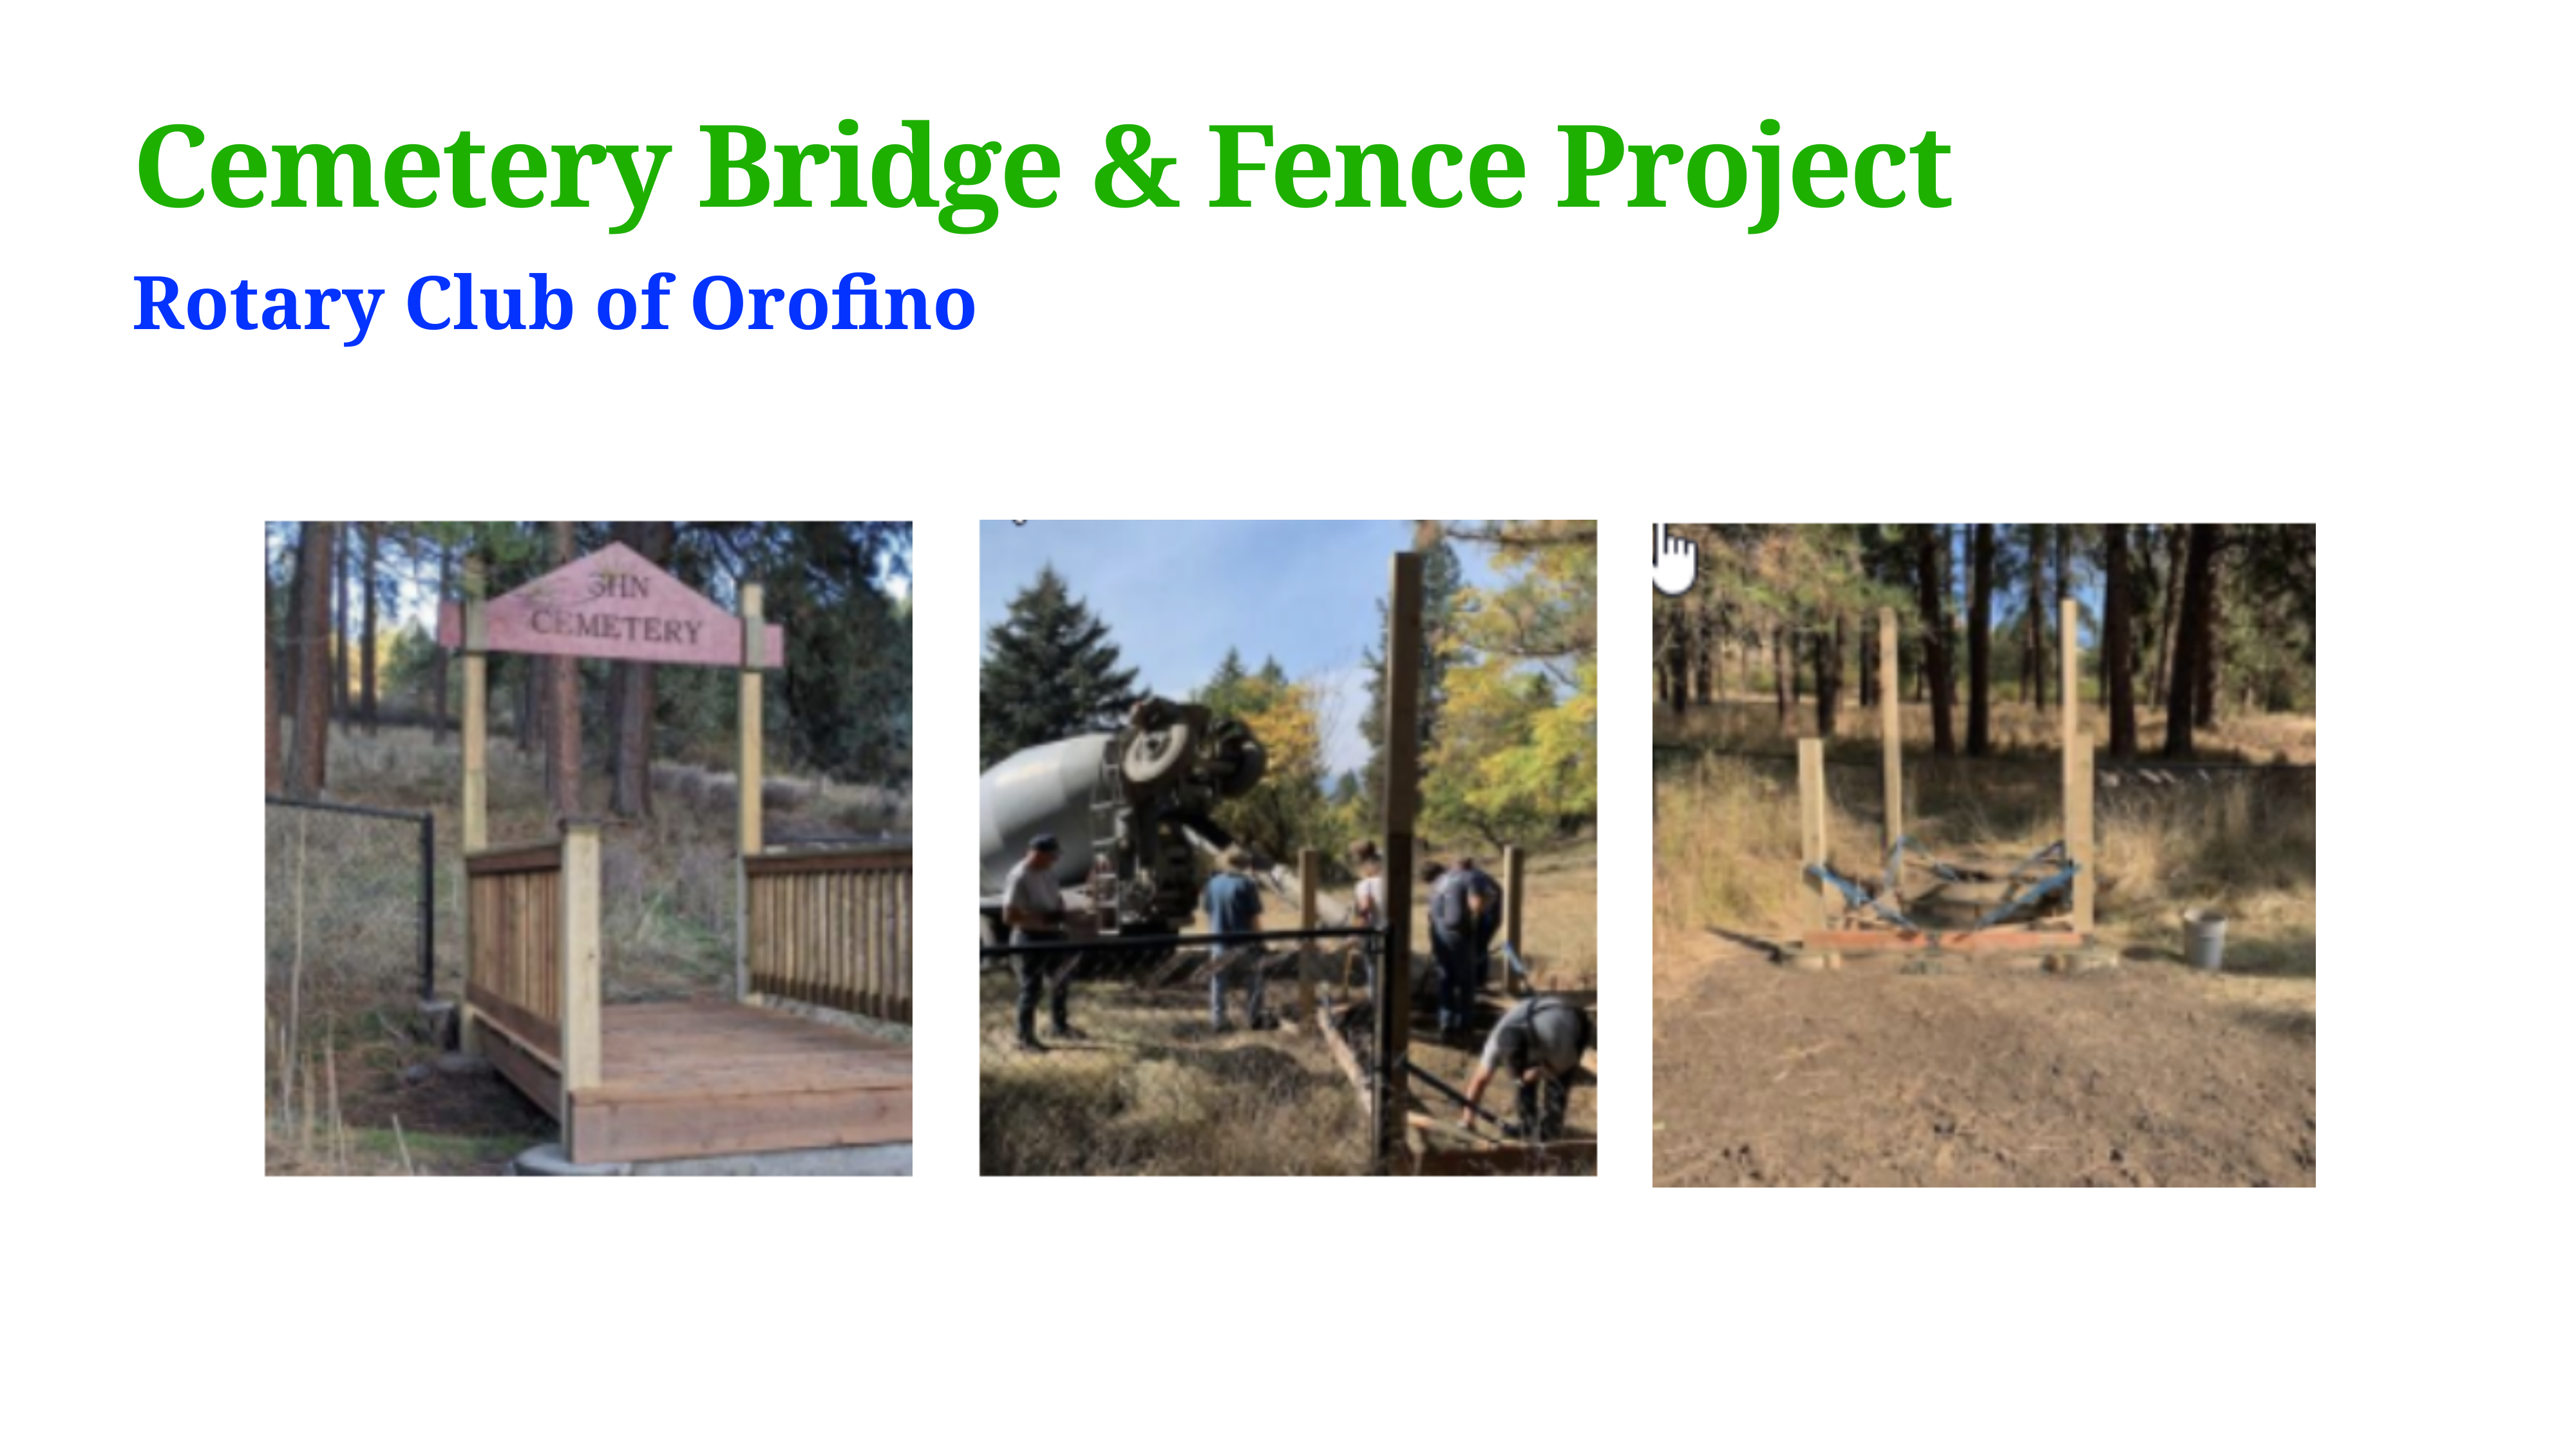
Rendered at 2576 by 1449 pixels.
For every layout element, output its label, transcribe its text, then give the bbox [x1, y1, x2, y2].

text_box Rotary Club of Orofino [127, 251, 2449, 350]
picture [1653, 520, 2316, 1188]
title Cemetery Bridge & Fence Project [127, 113, 2449, 251]
picture [978, 520, 1604, 1188]
picture [261, 520, 913, 1188]
